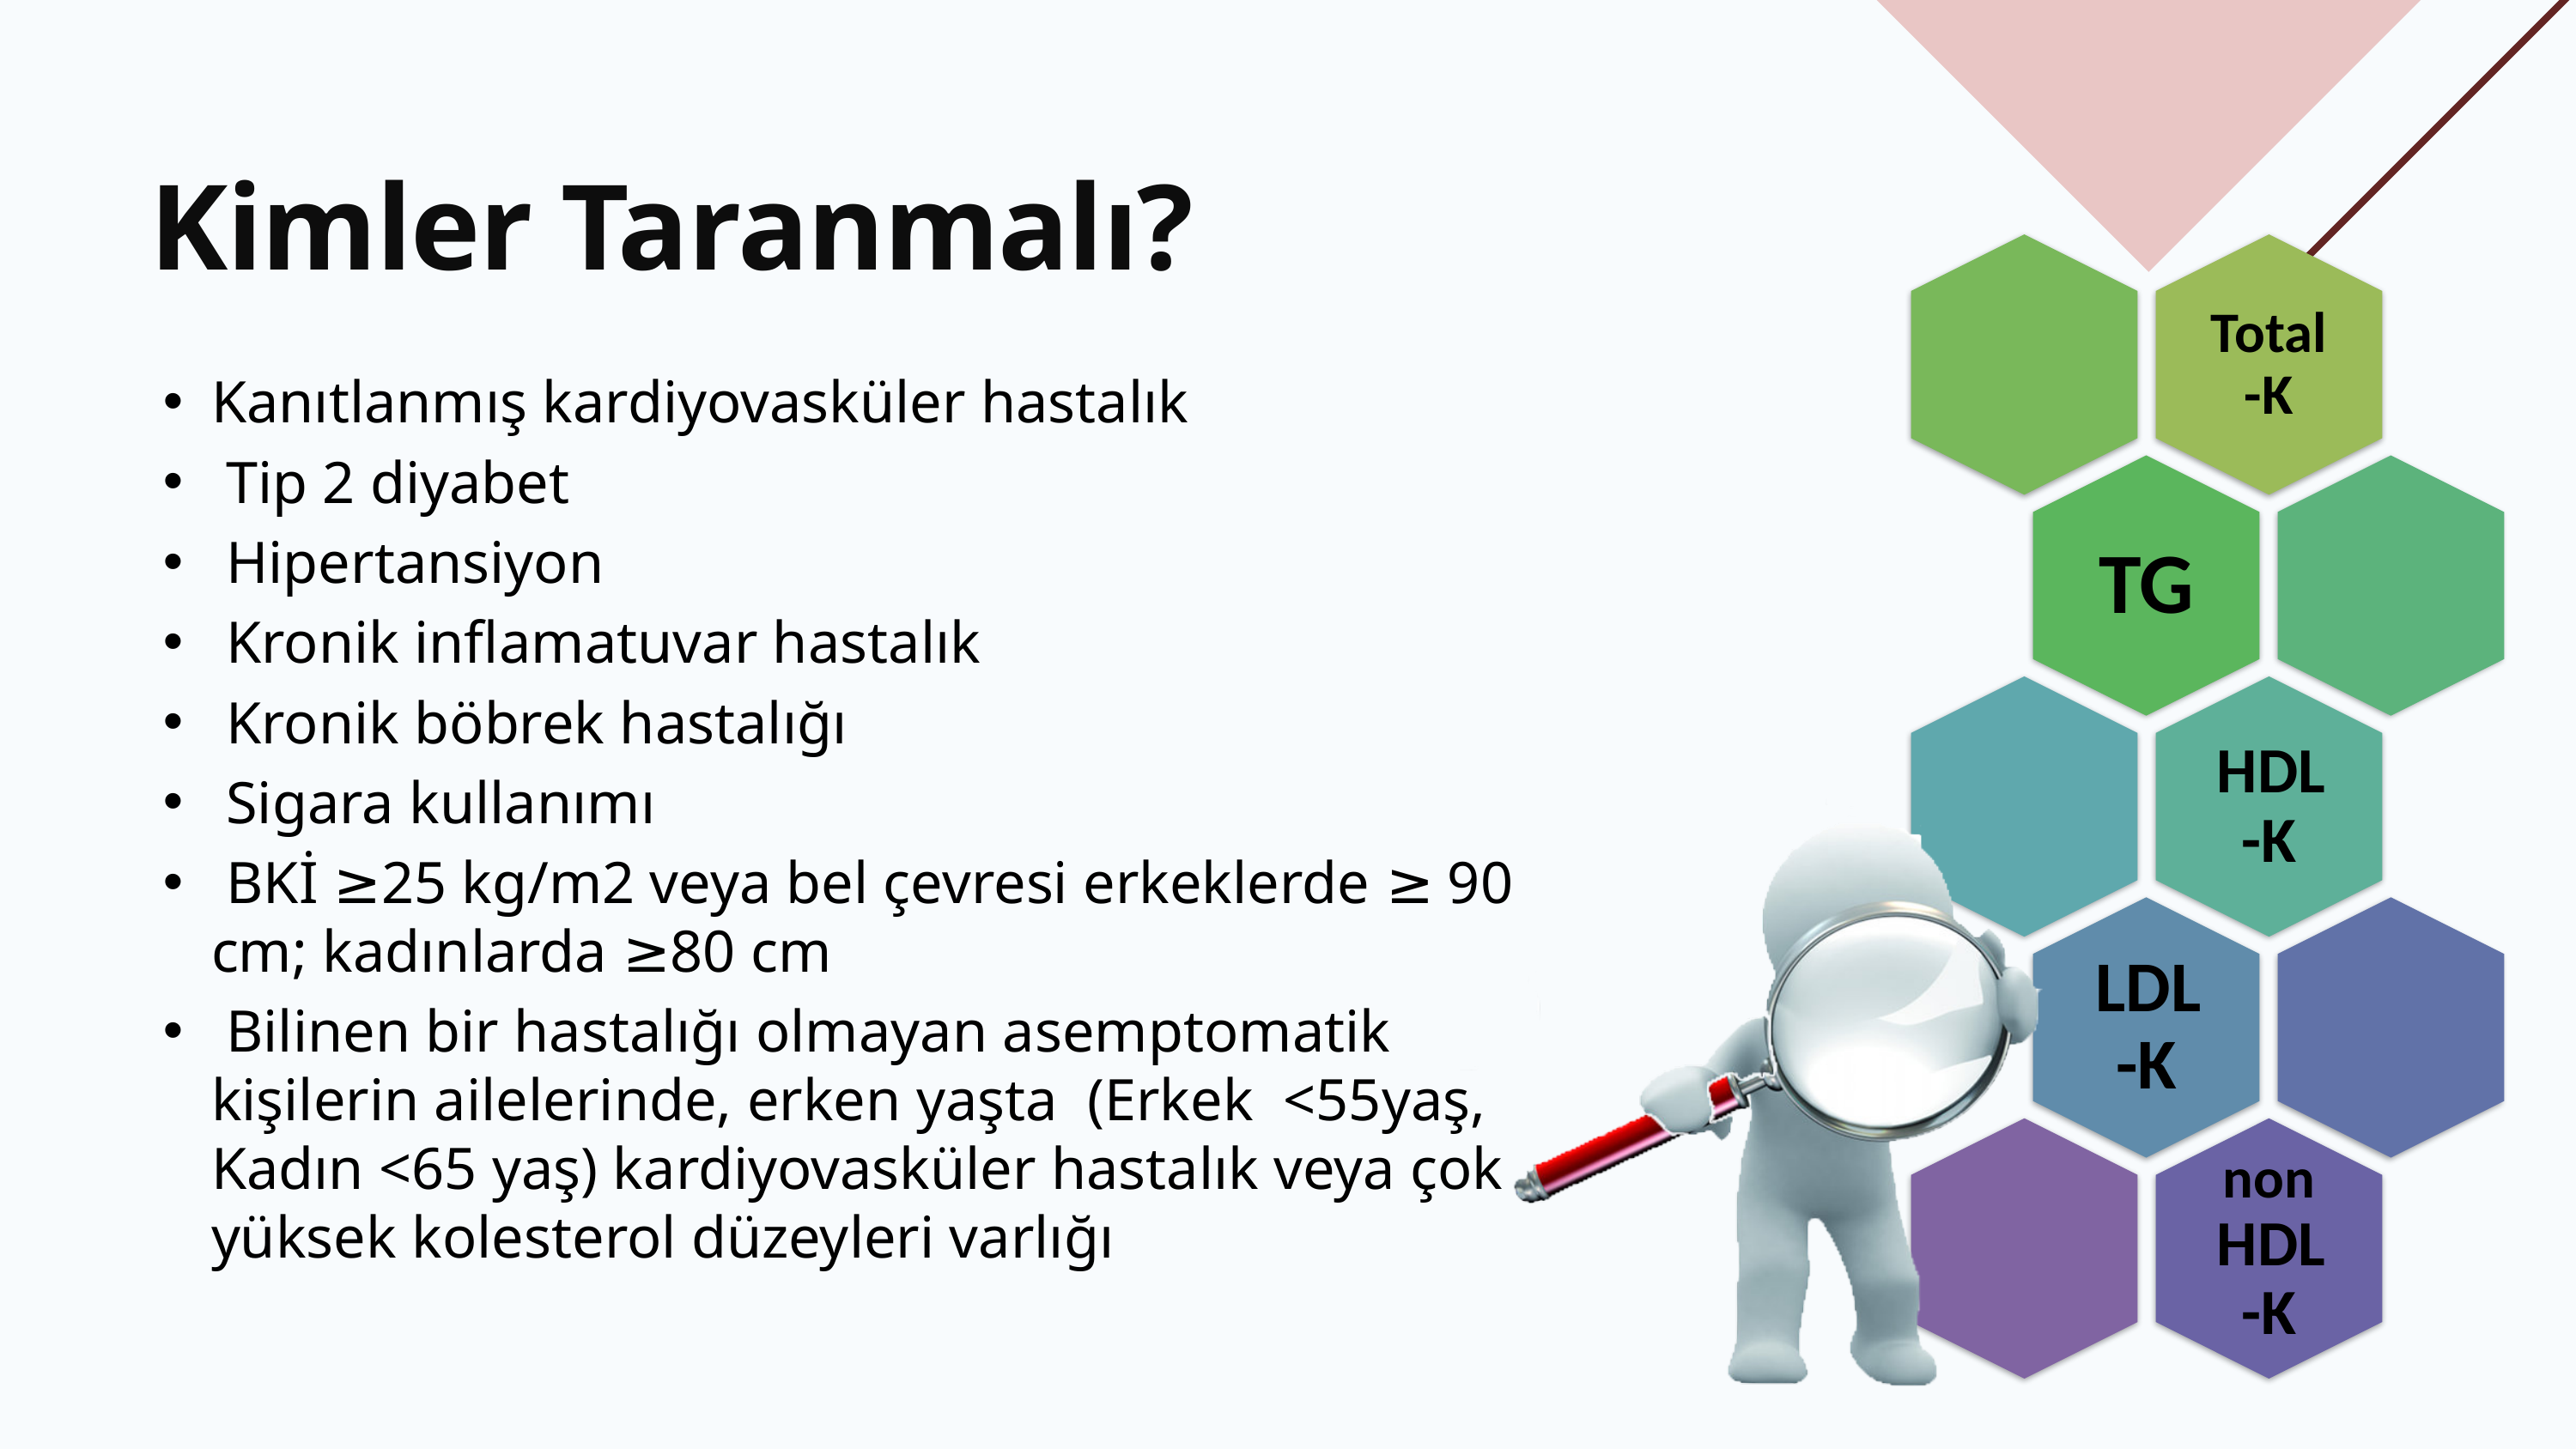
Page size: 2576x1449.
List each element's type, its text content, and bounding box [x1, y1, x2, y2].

text_box Kimler Taranmalı? [149, 121, 2296, 294]
picture [1459, 755, 2097, 1386]
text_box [1352, 233, 2576, 1379]
text_box Kanıtlanmış kardiyovasküler hastalık Tip 2 diyabet Hipertansiyon Kronik inflamatuvar hastalık Kronik böbrek hastalığı Sigara kullanımı BKİ ≥25 kg/m2 veya bel çevresi erkeklerde ≥ 90 cm; kadınlarda ≥80 cm Bilinen bir hastalığı olmayan asemptomatik kişilerin ailelerinde, erken yaşta (Erkek <55yaş, Kadın <65 yaş) kardiyovasküler hastalık veya çok yüksek kolesterol düzeyleri varlığı [149, 359, 1347, 843]
text_box [1876, 0, 2421, 125]
text_box [2326, 0, 2570, 233]
